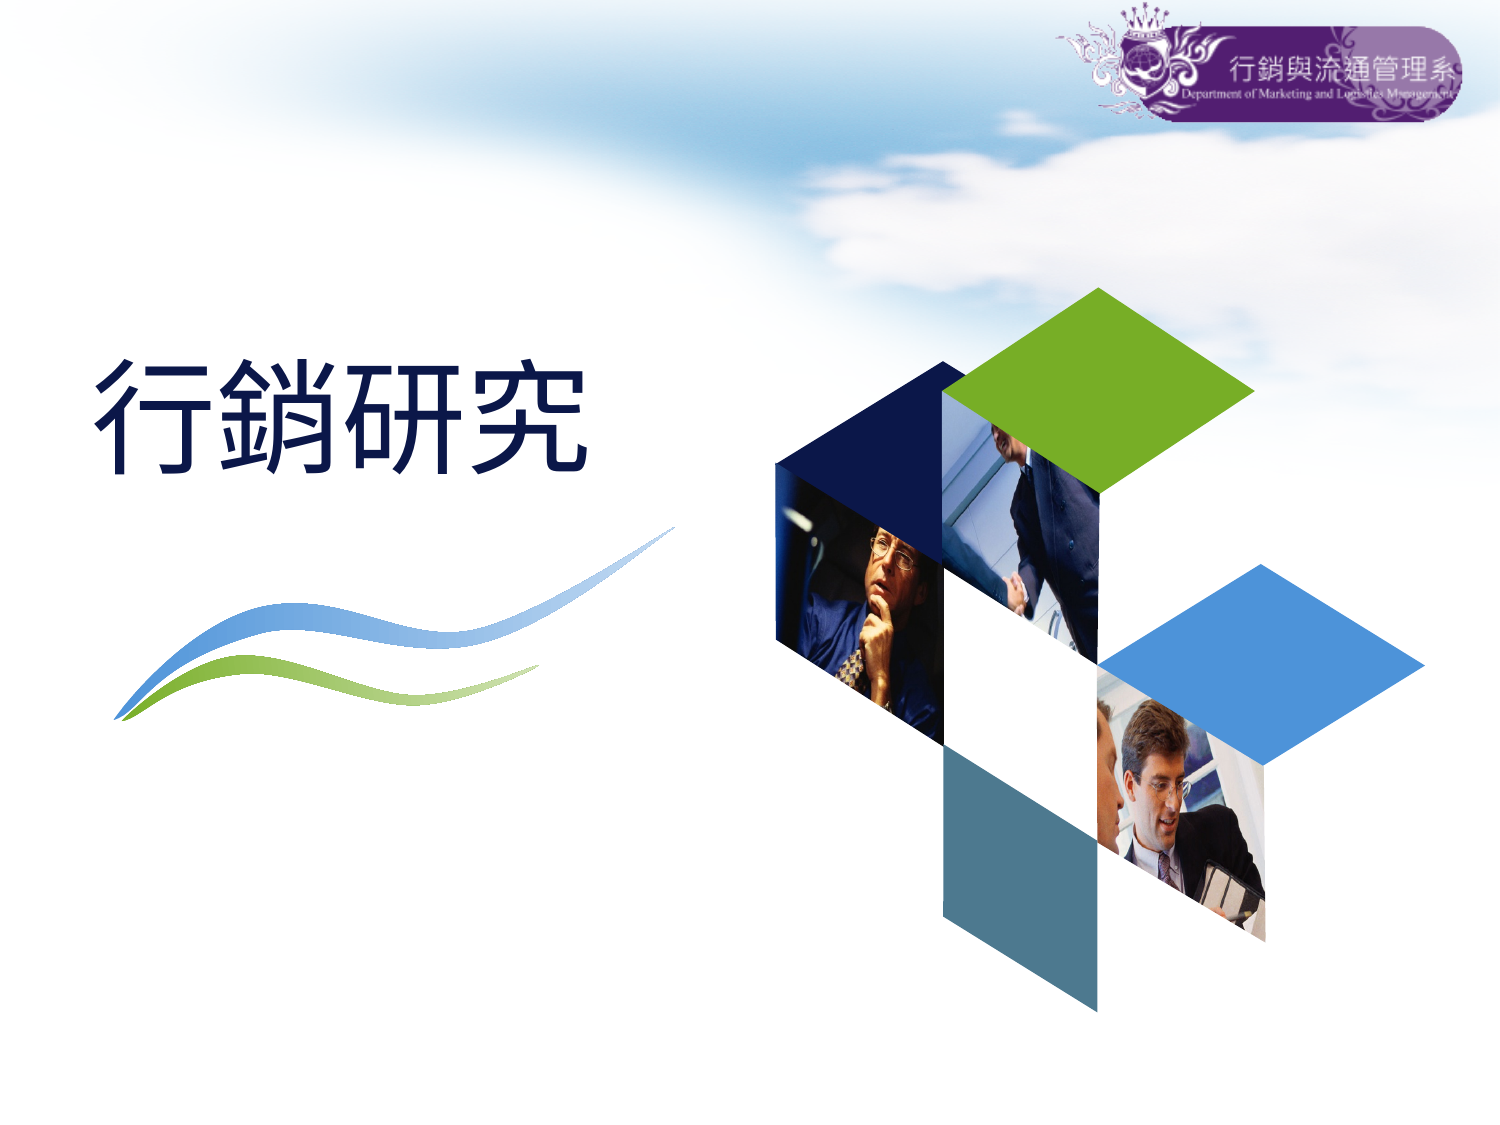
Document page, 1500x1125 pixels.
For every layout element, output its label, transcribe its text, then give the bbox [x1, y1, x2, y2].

title 行銷研究 [76, 266, 656, 563]
picture [0, 0, 1500, 943]
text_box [112, 524, 676, 721]
